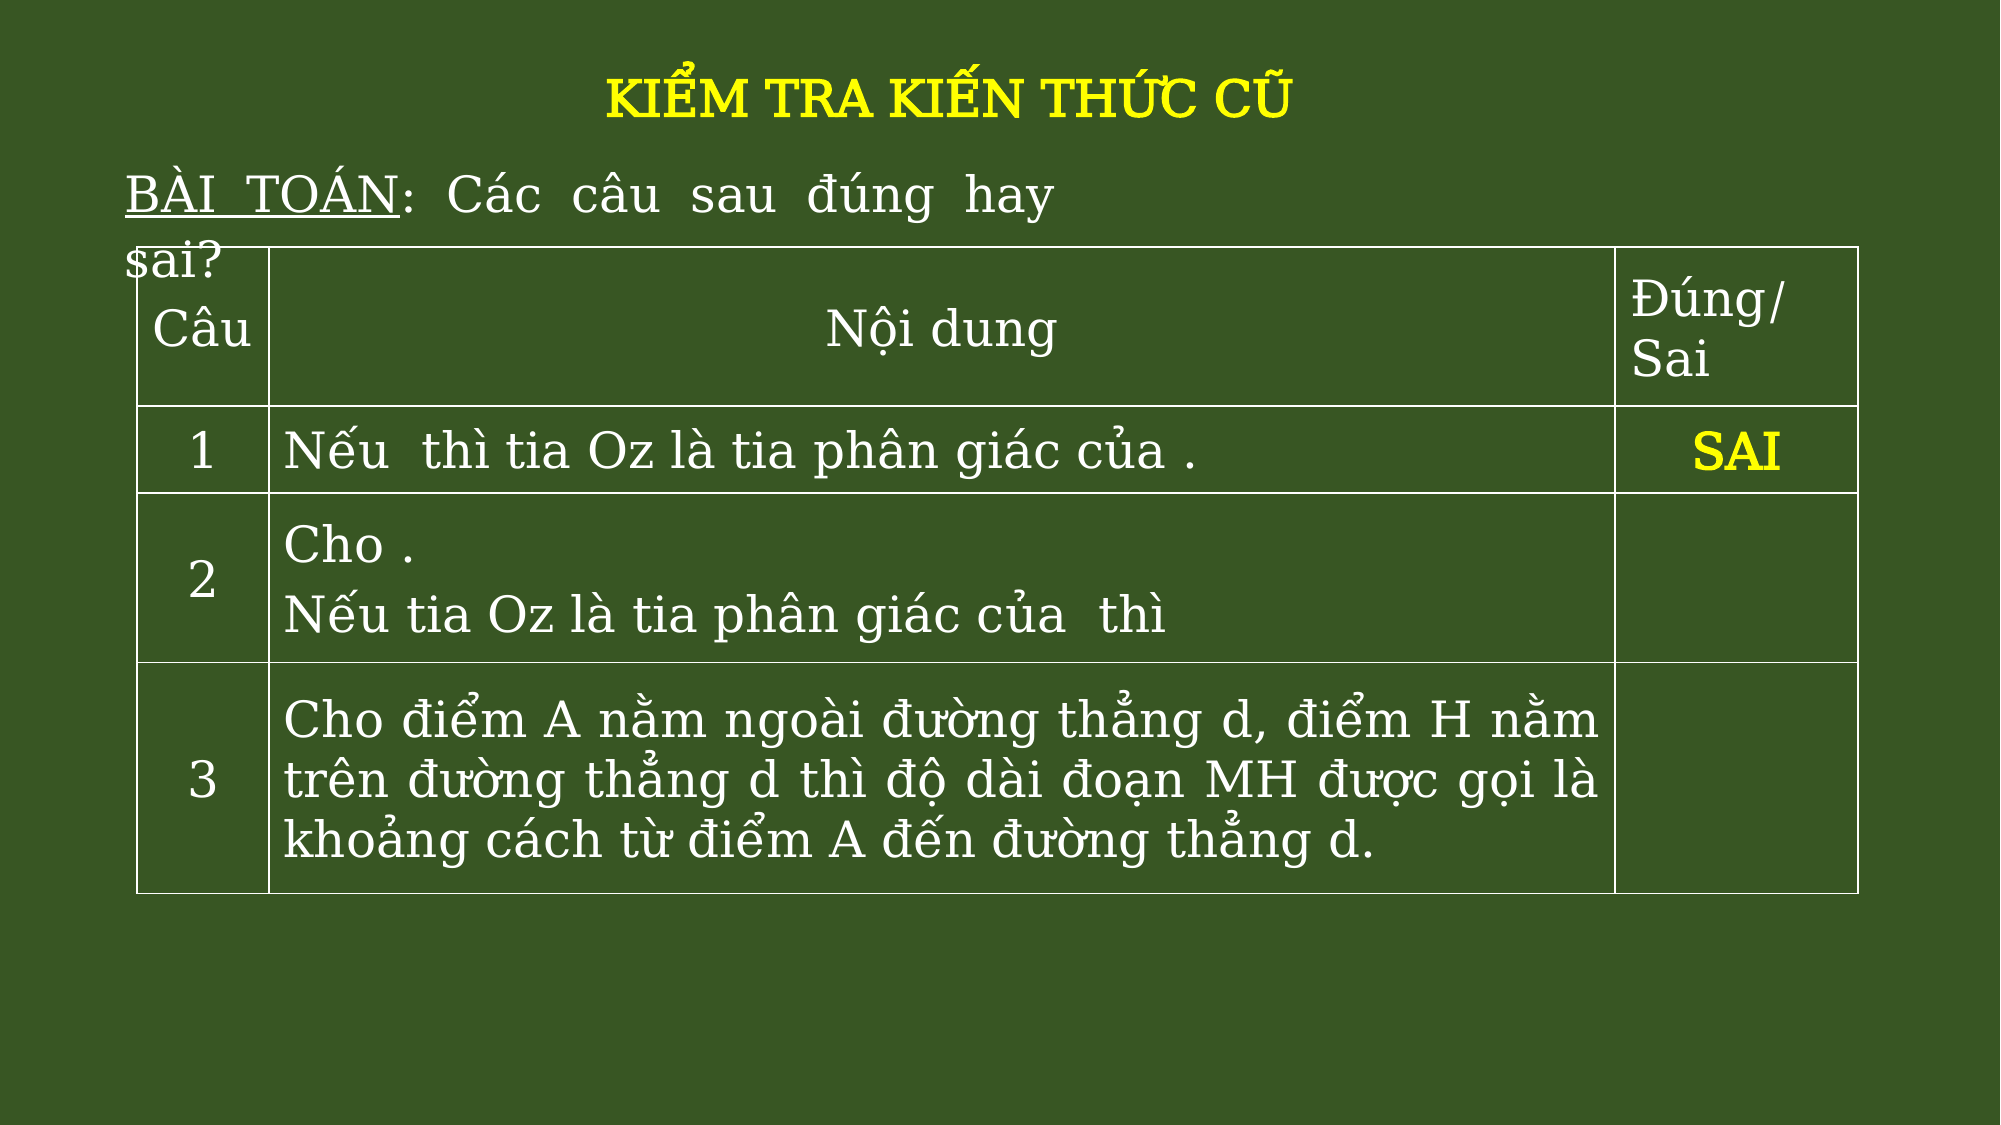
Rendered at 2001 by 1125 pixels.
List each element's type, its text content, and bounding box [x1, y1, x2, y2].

text_box BÀI TOÁN: Các câu sau đúng hay sai? [109, 148, 1070, 296]
text_box KIỂM TRA KIẾN THỨC CŨ [590, 46, 1309, 134]
